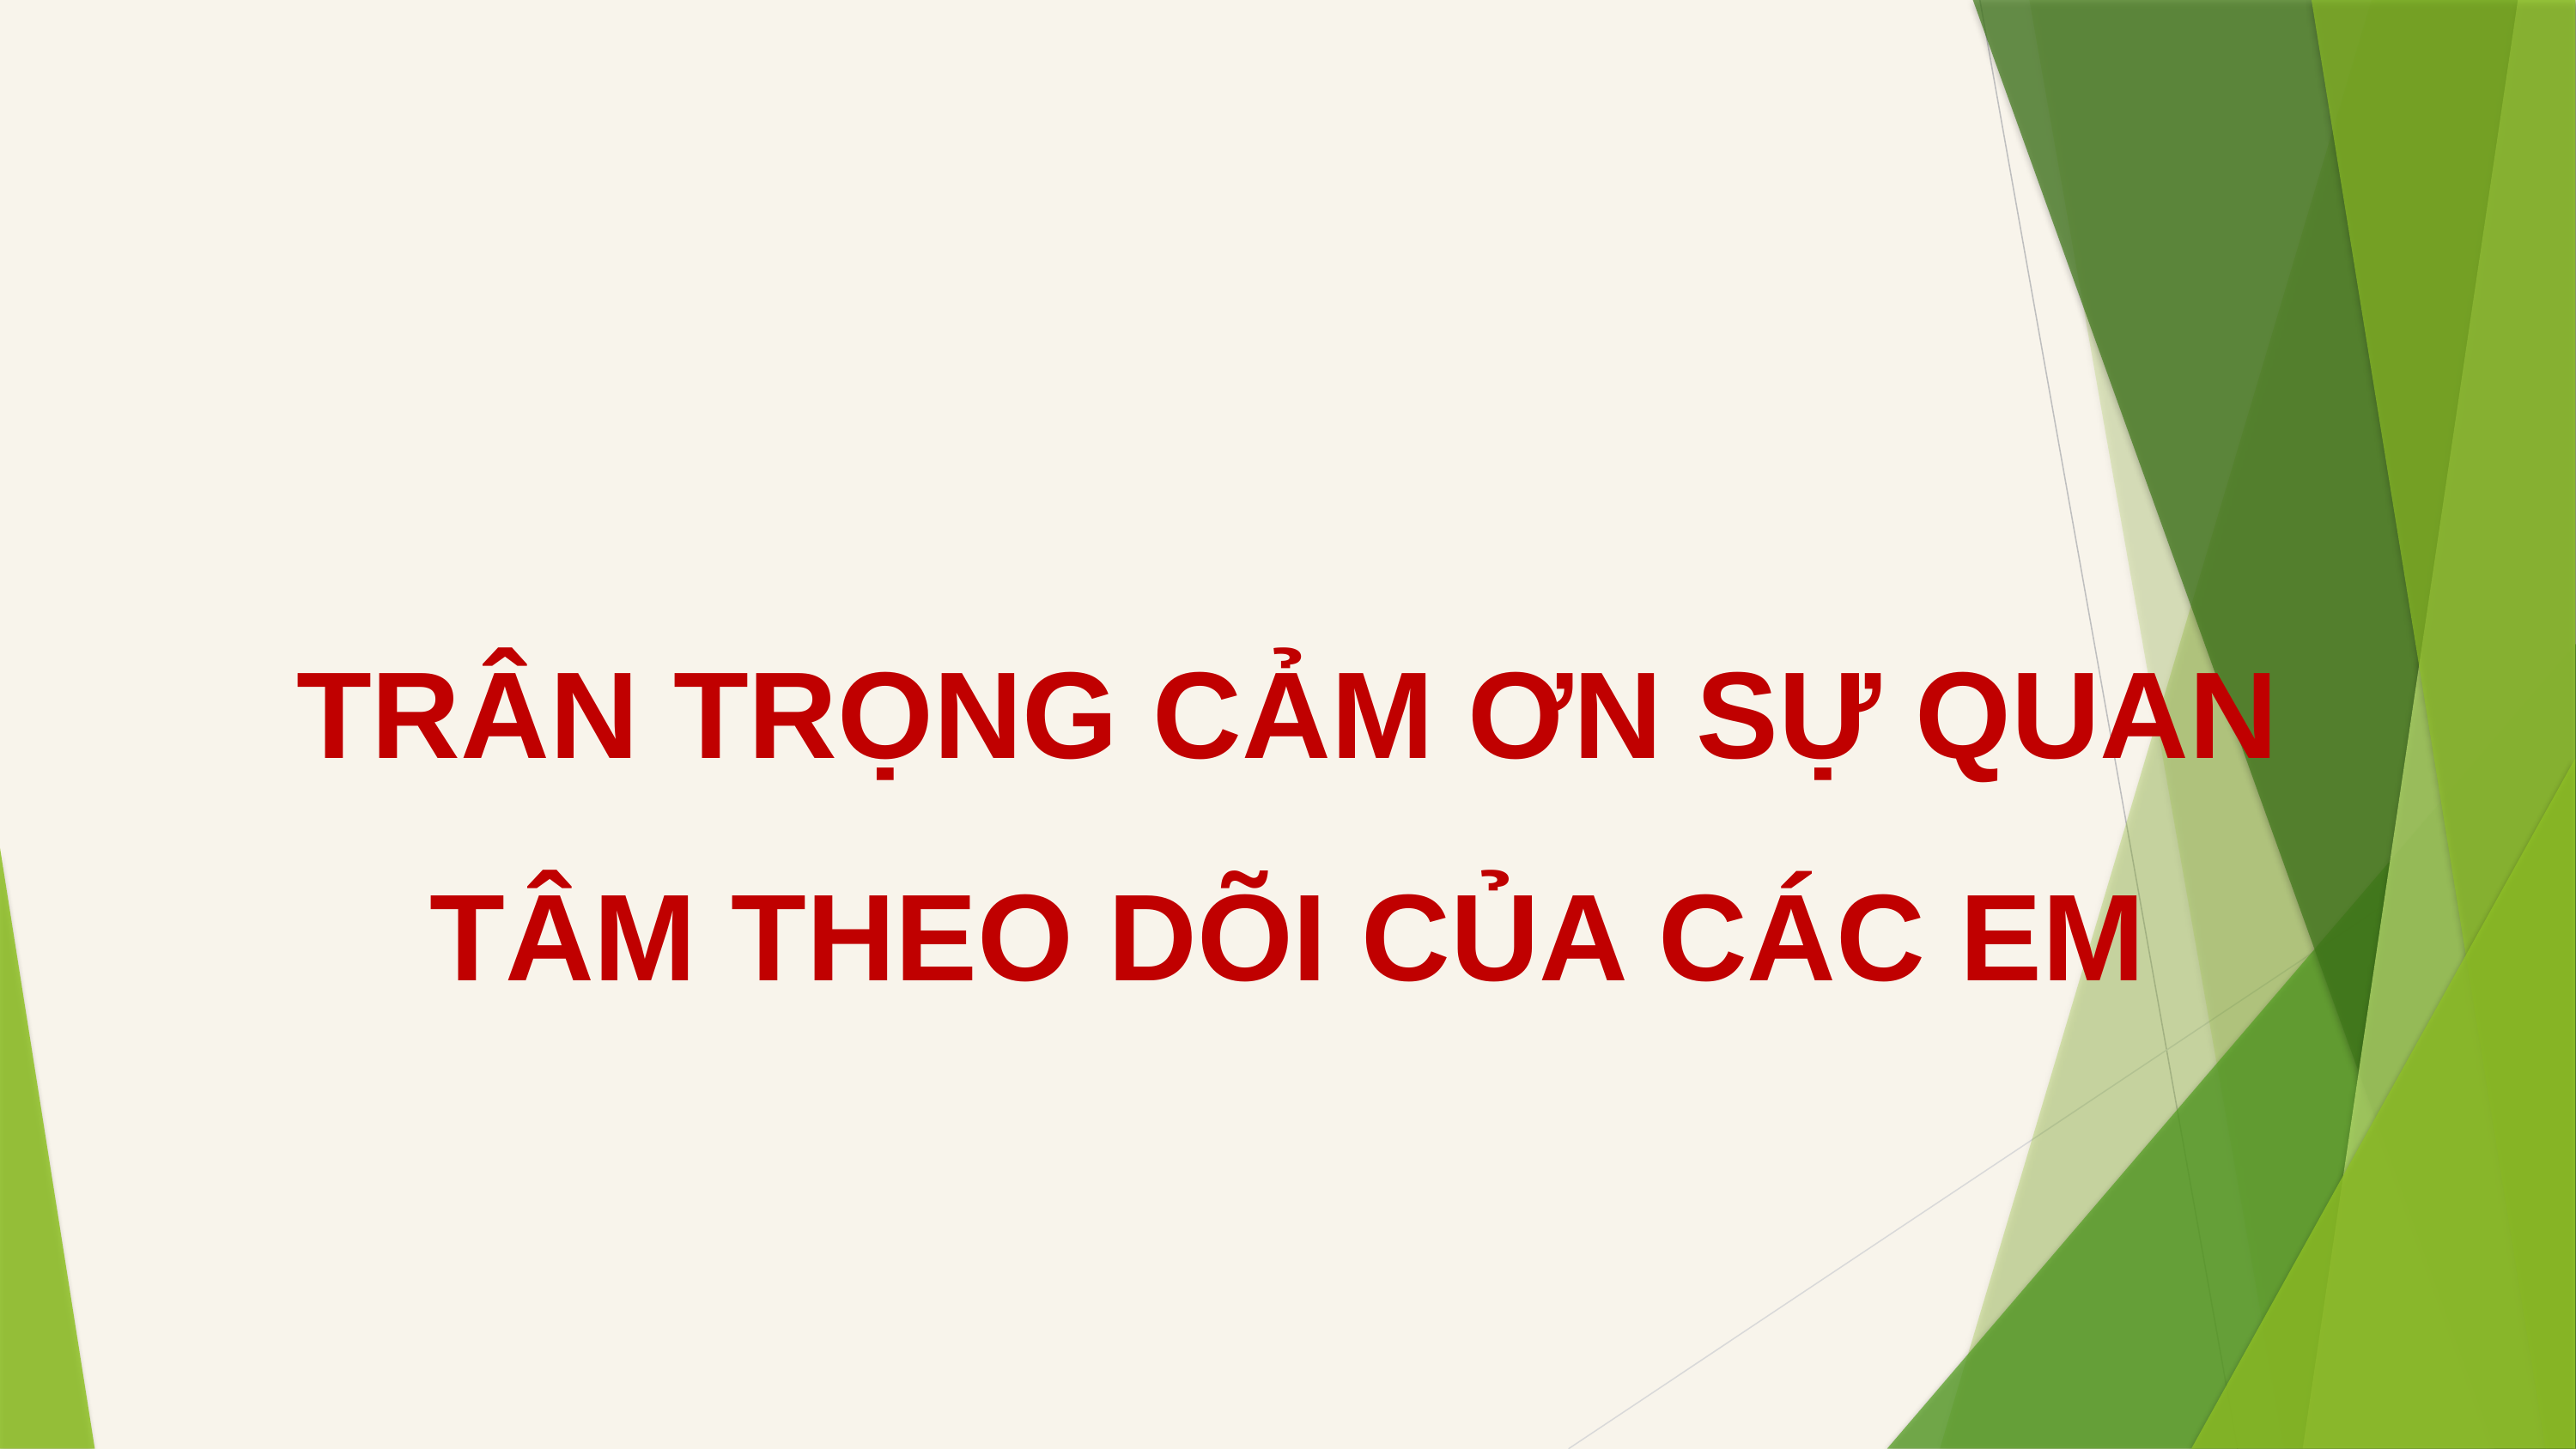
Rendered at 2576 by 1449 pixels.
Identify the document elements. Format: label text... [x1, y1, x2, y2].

text_box TRÂN TRỌNG CẢM ƠN SỰ QUAN TÂM THEO DÕI CỦA CÁC EM [281, 561, 2294, 1006]
